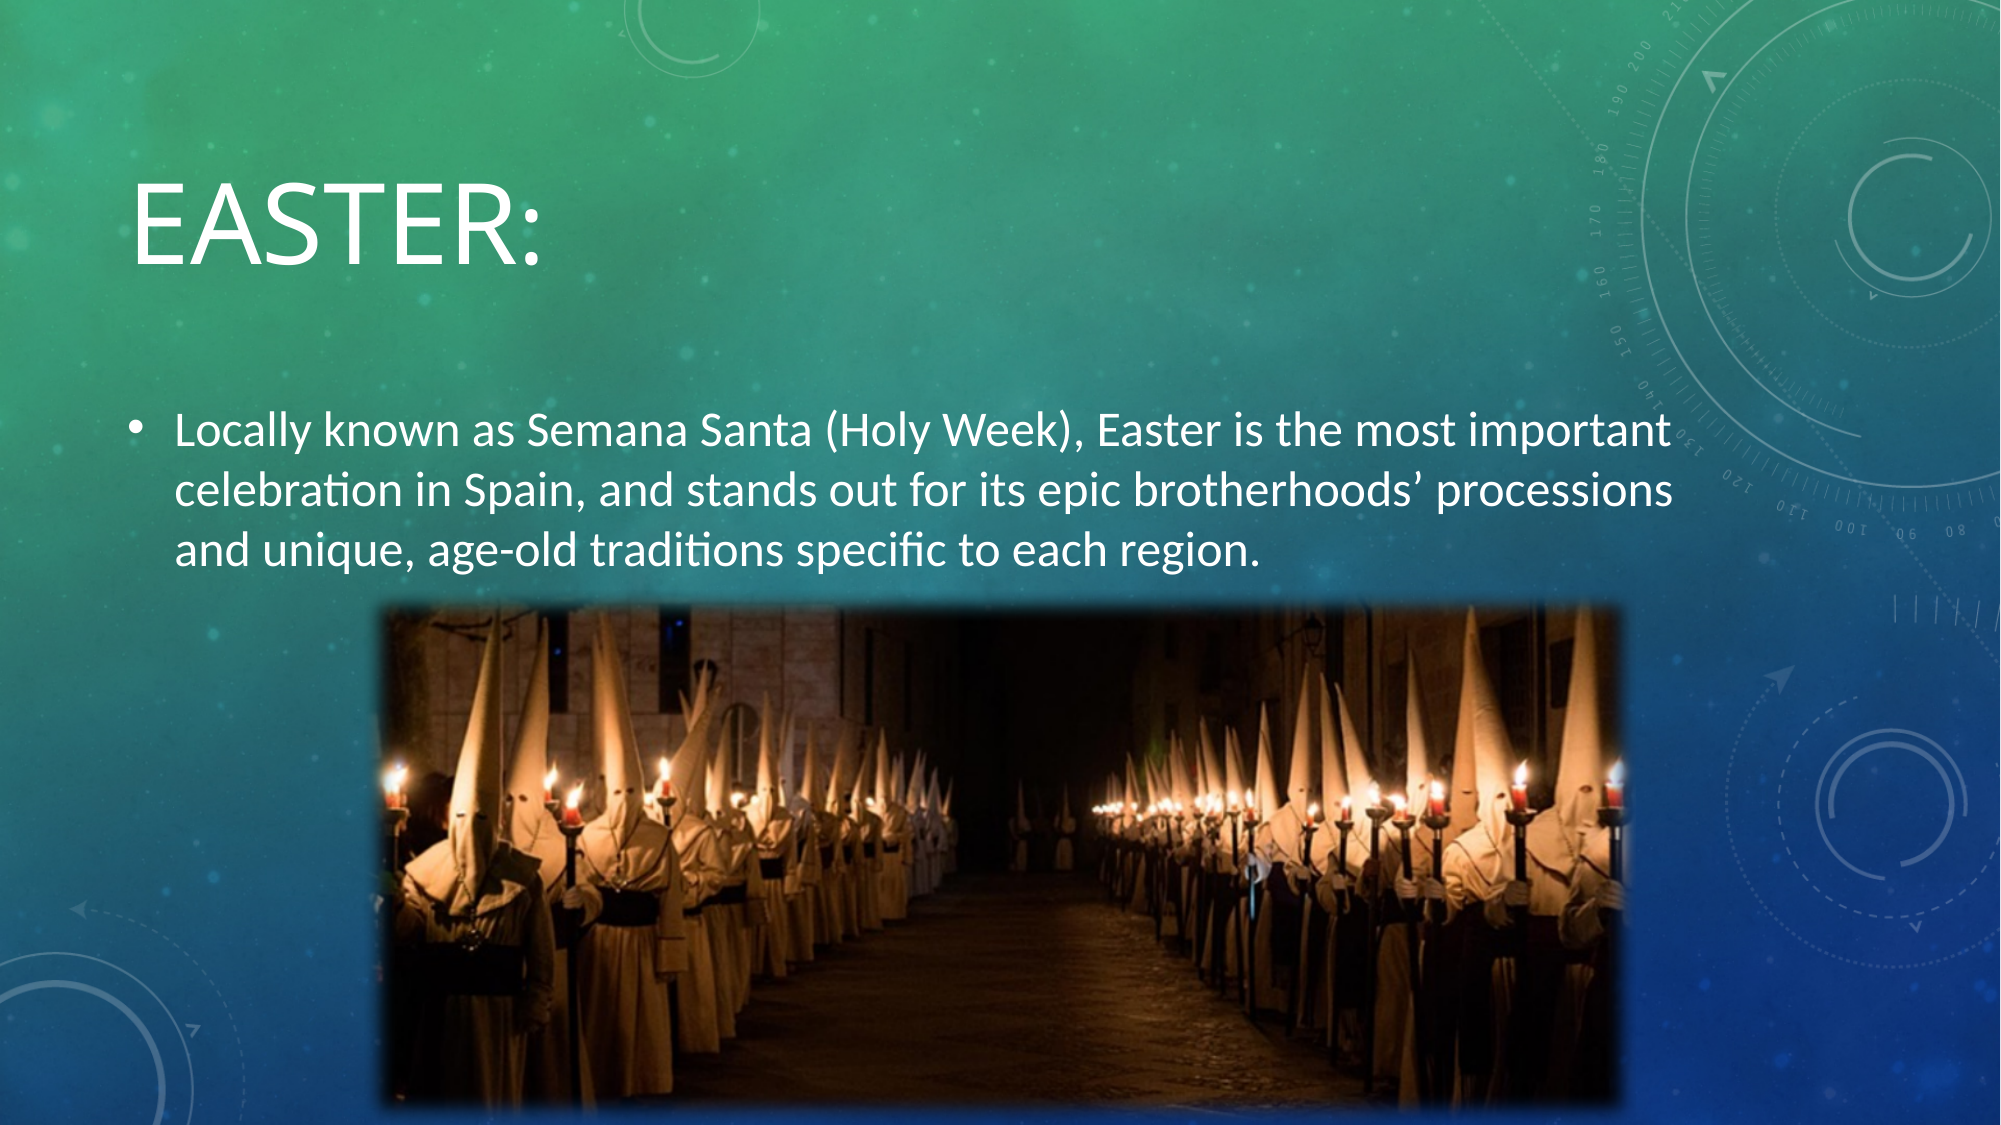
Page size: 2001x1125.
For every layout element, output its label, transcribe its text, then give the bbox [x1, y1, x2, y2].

title EASTER: [112, 99, 1775, 312]
list Locally known as Semana Santa (Holy Week), Easter is the most important celebration in Spain, and stands out for its epic brotherhoods’ processions and unique, age-old traditions specific to each region. [112, 312, 1775, 595]
picture [0, 0, 2001, 1125]
